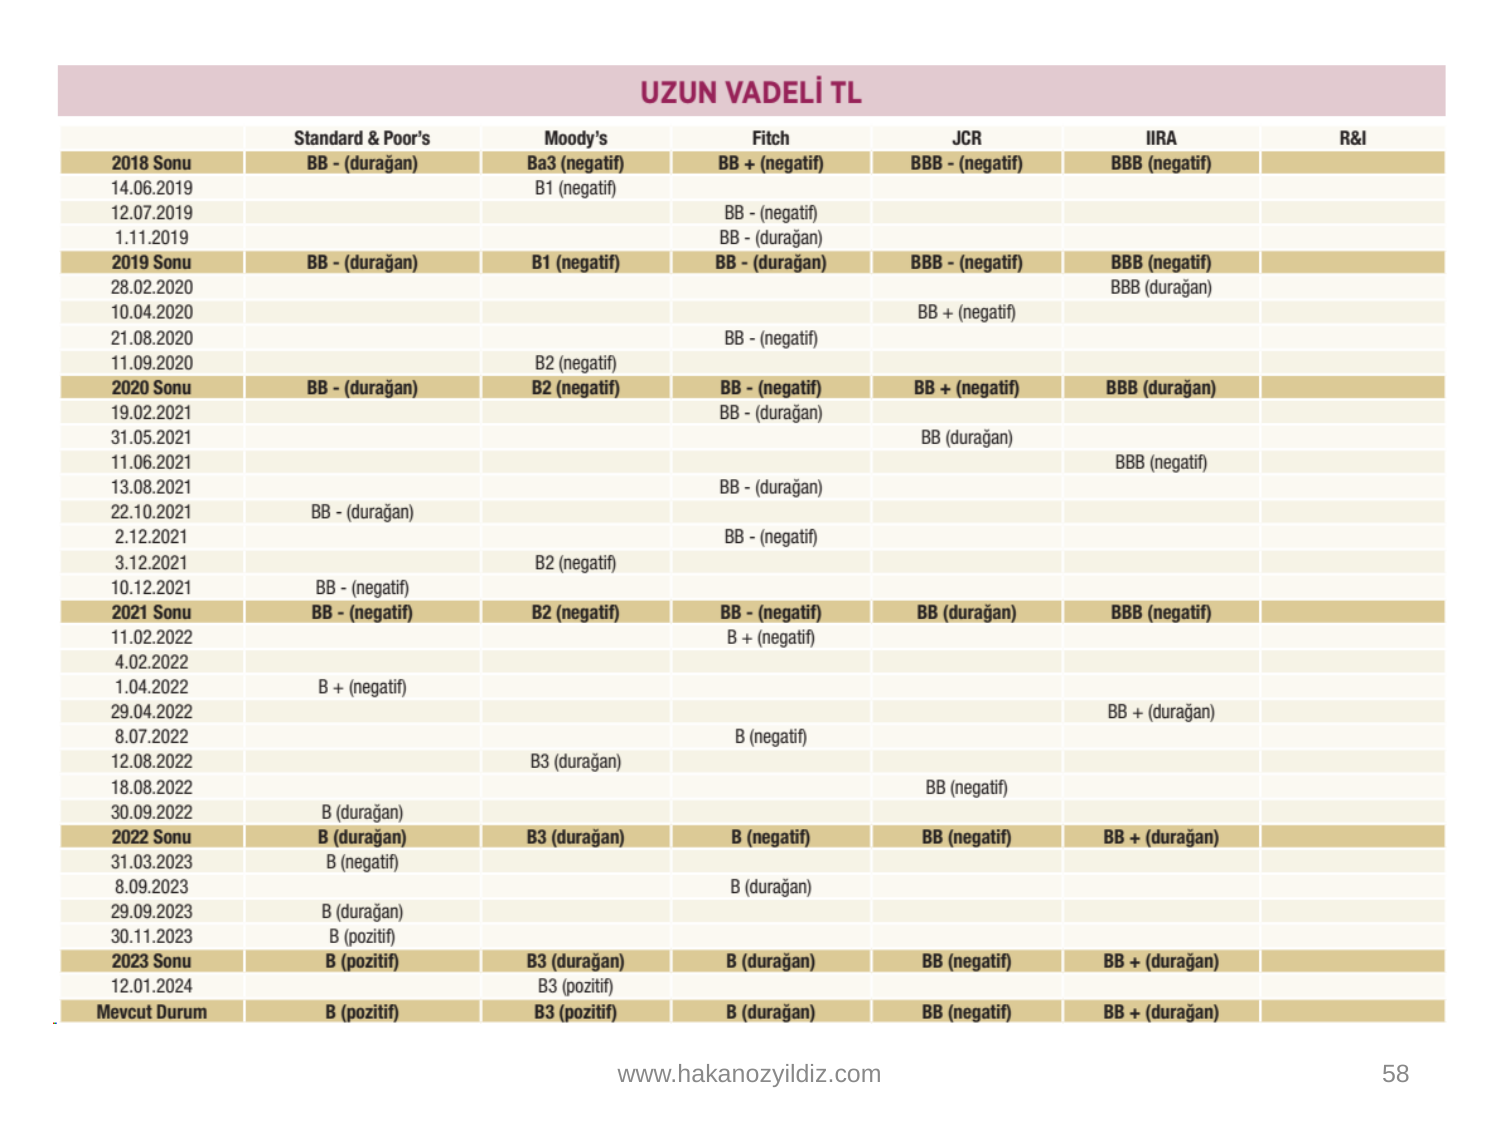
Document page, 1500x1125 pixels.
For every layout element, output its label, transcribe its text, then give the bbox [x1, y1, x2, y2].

slide_number 58 [1074, 1042, 1425, 1103]
footer www.hakanozyildiz.com [512, 1042, 988, 1103]
picture [52, 63, 1448, 1024]
